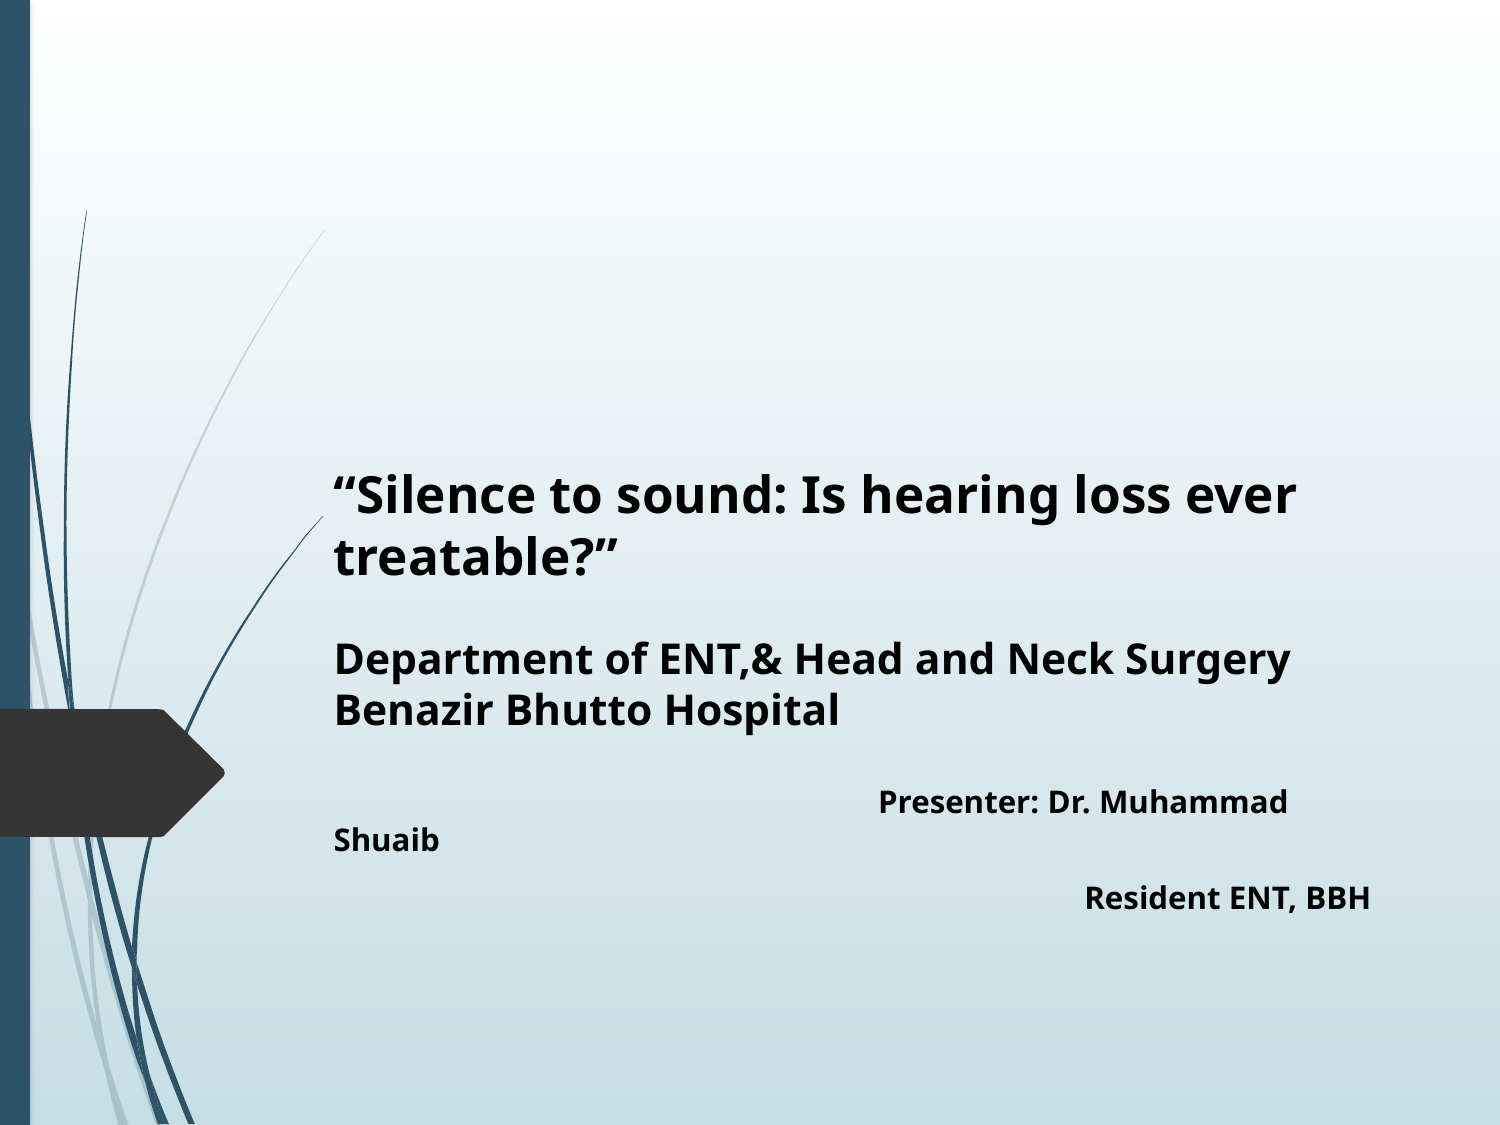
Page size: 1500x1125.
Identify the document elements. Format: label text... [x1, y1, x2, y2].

subtitle Presenter: Dr. Muhammad Shuaib Resident ENT, BBH [318, 775, 1416, 914]
title “Silence to sound: Is hearing loss ever treatable?” Department of ENT,& Head and Neck Surgery Benazir Bhutto Hospital [318, 452, 1416, 742]
